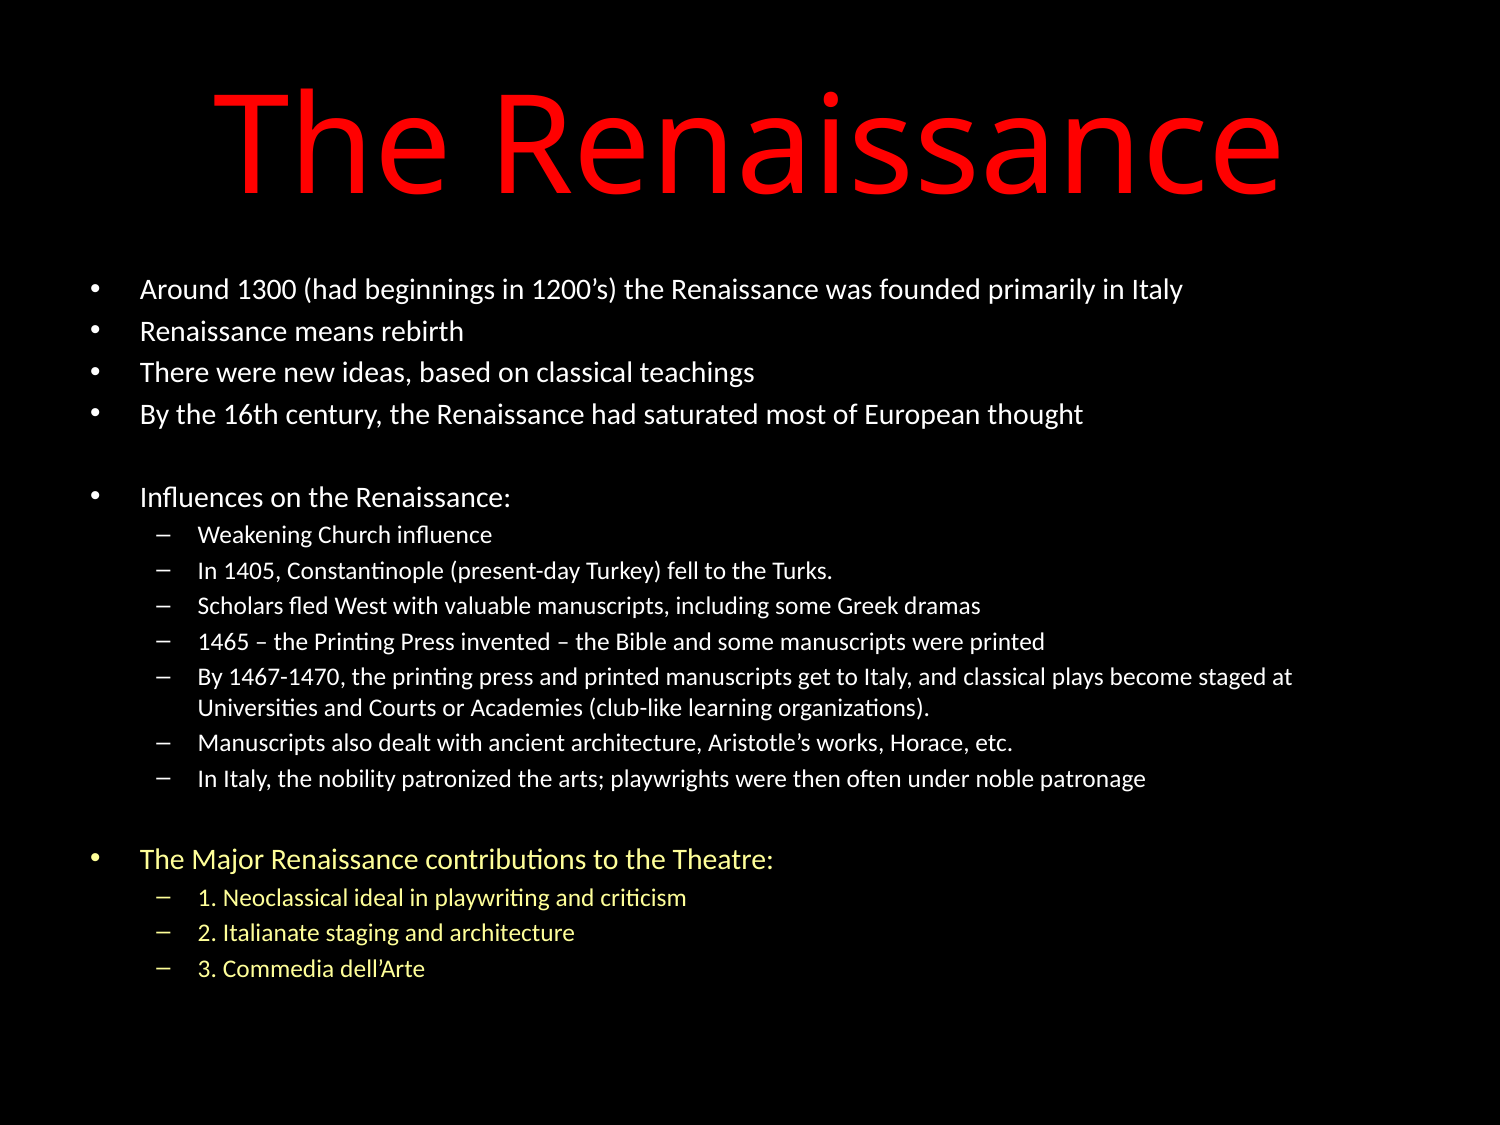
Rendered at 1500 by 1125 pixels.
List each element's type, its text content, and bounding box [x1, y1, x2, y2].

title The Renaissance [75, 45, 1425, 233]
list Around 1300 (had beginnings in 1200’s) the Renaissance was founded primarily in Italy Renaissance means rebirth There were new ideas, based on classical teachings By the 16th century, the Renaissance had saturated most of European thought Influences on the Renaissance: Weakening Church influence In 1405, Constantinople (present-day Turkey) fell to the Turks. Scholars fled West with valuable manuscripts, including some Greek dramas 1465 – the Printing Press invented – the Bible and some manuscripts were printed By 1467-1470, the printing press and printed manuscripts get to Italy, and classical plays become staged at Universities and Courts or Academies (club-like learning organizations). Manuscripts also dealt with ancient architecture, Aristotle’s works, Horace, etc. In Italy, the nobility patronized the arts; playwrights were then often under noble patronage The Major Renaissance contributions to the Theatre: 1. Neoclassical ideal in playwriting and criticism 2. Italianate staging and architecture 3. Commedia dell’Arte [75, 262, 1425, 1005]
